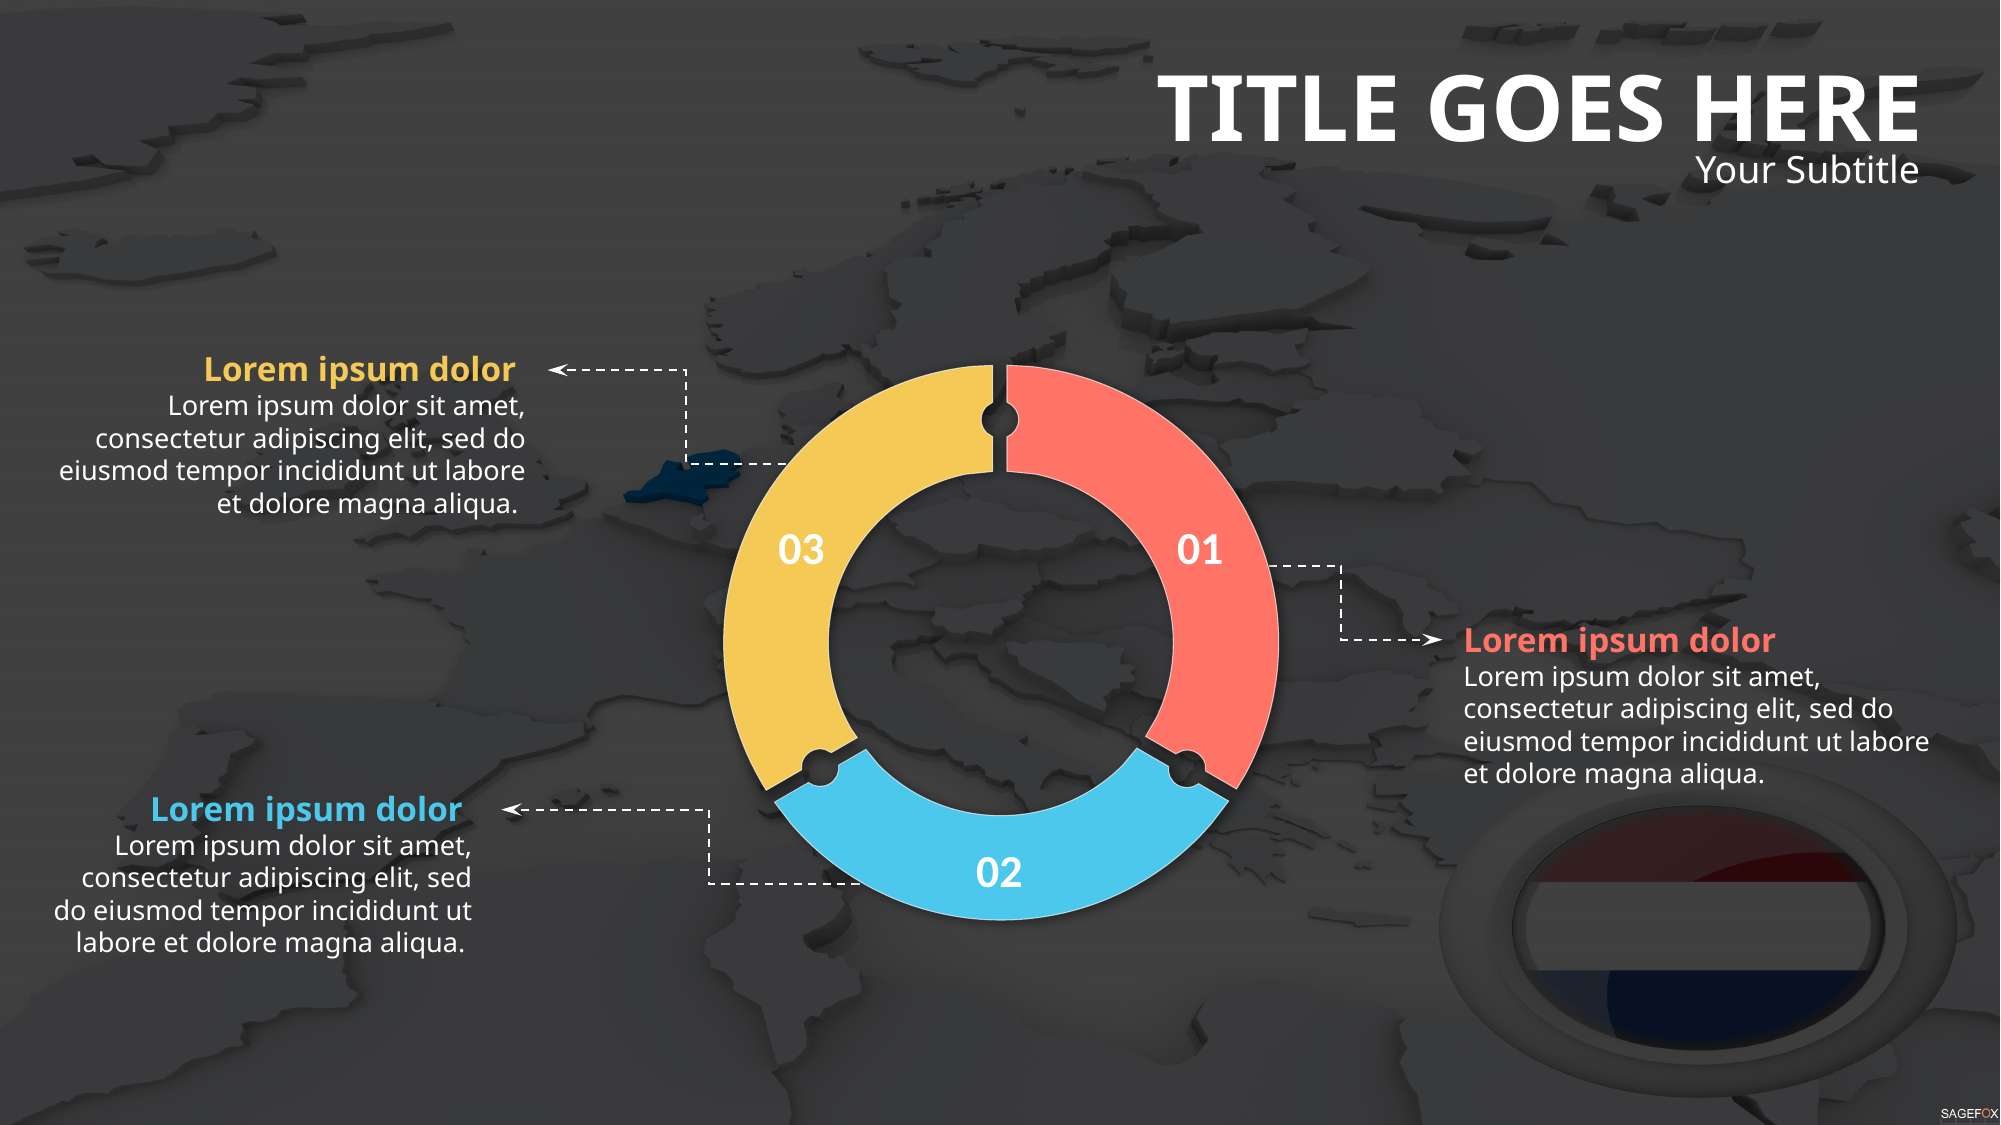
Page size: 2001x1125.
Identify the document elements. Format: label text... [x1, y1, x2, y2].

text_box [547, 370, 723, 464]
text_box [1279, 565, 1443, 640]
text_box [1006, 365, 1279, 789]
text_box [723, 365, 993, 791]
text_box Lorem ipsum dolor Lorem ipsum dolor sit amet, consectetur adipiscing elit, sed do eiusmod tempor incididunt ut labore et dolore magna aliqua. [1453, 613, 1947, 794]
text_box Lorem ipsum dolor Lorem ipsum dolor sit amet, consectetur adipiscing elit, sed do eiusmod tempor incididunt ut labore et dolore magna aliqua. [38, 343, 536, 524]
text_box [501, 809, 774, 885]
picture [0, 0, 2001, 1125]
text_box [774, 748, 1229, 920]
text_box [1035, 42, 1939, 199]
text_box Lorem ipsum dolor Lorem ipsum dolor sit amet, consectetur adipiscing elit, sed do eiusmod tempor incididunt ut labore et dolore magna aliqua. [36, 783, 482, 964]
